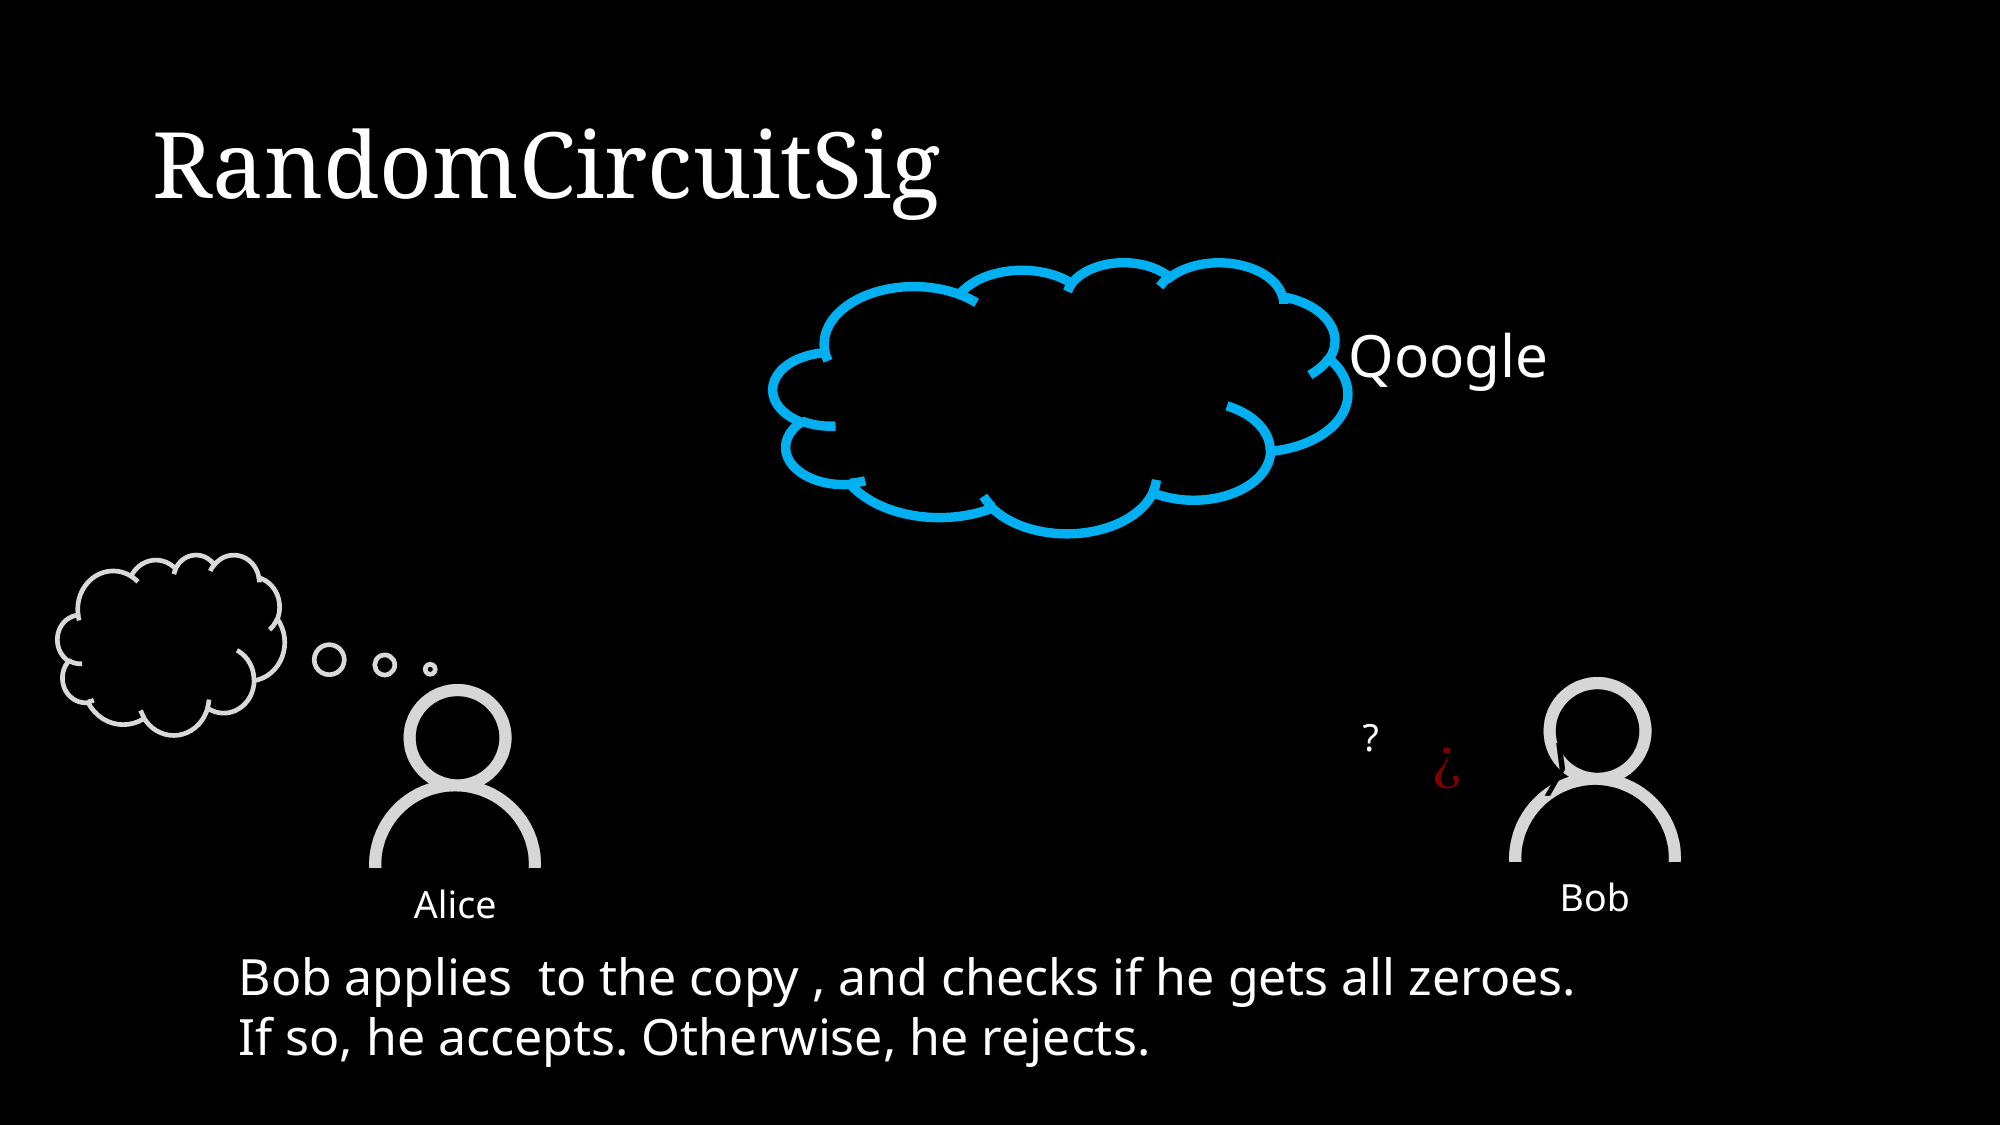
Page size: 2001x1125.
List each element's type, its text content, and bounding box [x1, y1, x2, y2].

text_box [373, 653, 396, 677]
text_box Qoogle [1321, 311, 1595, 397]
text_box [424, 663, 437, 676]
text_box [313, 643, 346, 676]
text_box [771, 261, 1349, 535]
title RandomCircuitSig [137, 59, 1863, 278]
picture [369, 684, 541, 868]
picture [1509, 677, 1681, 862]
text_box [56, 554, 286, 737]
text_box Alice [390, 873, 521, 934]
text_box Bob [1529, 866, 1660, 927]
text_box ? [1347, 707, 1443, 767]
